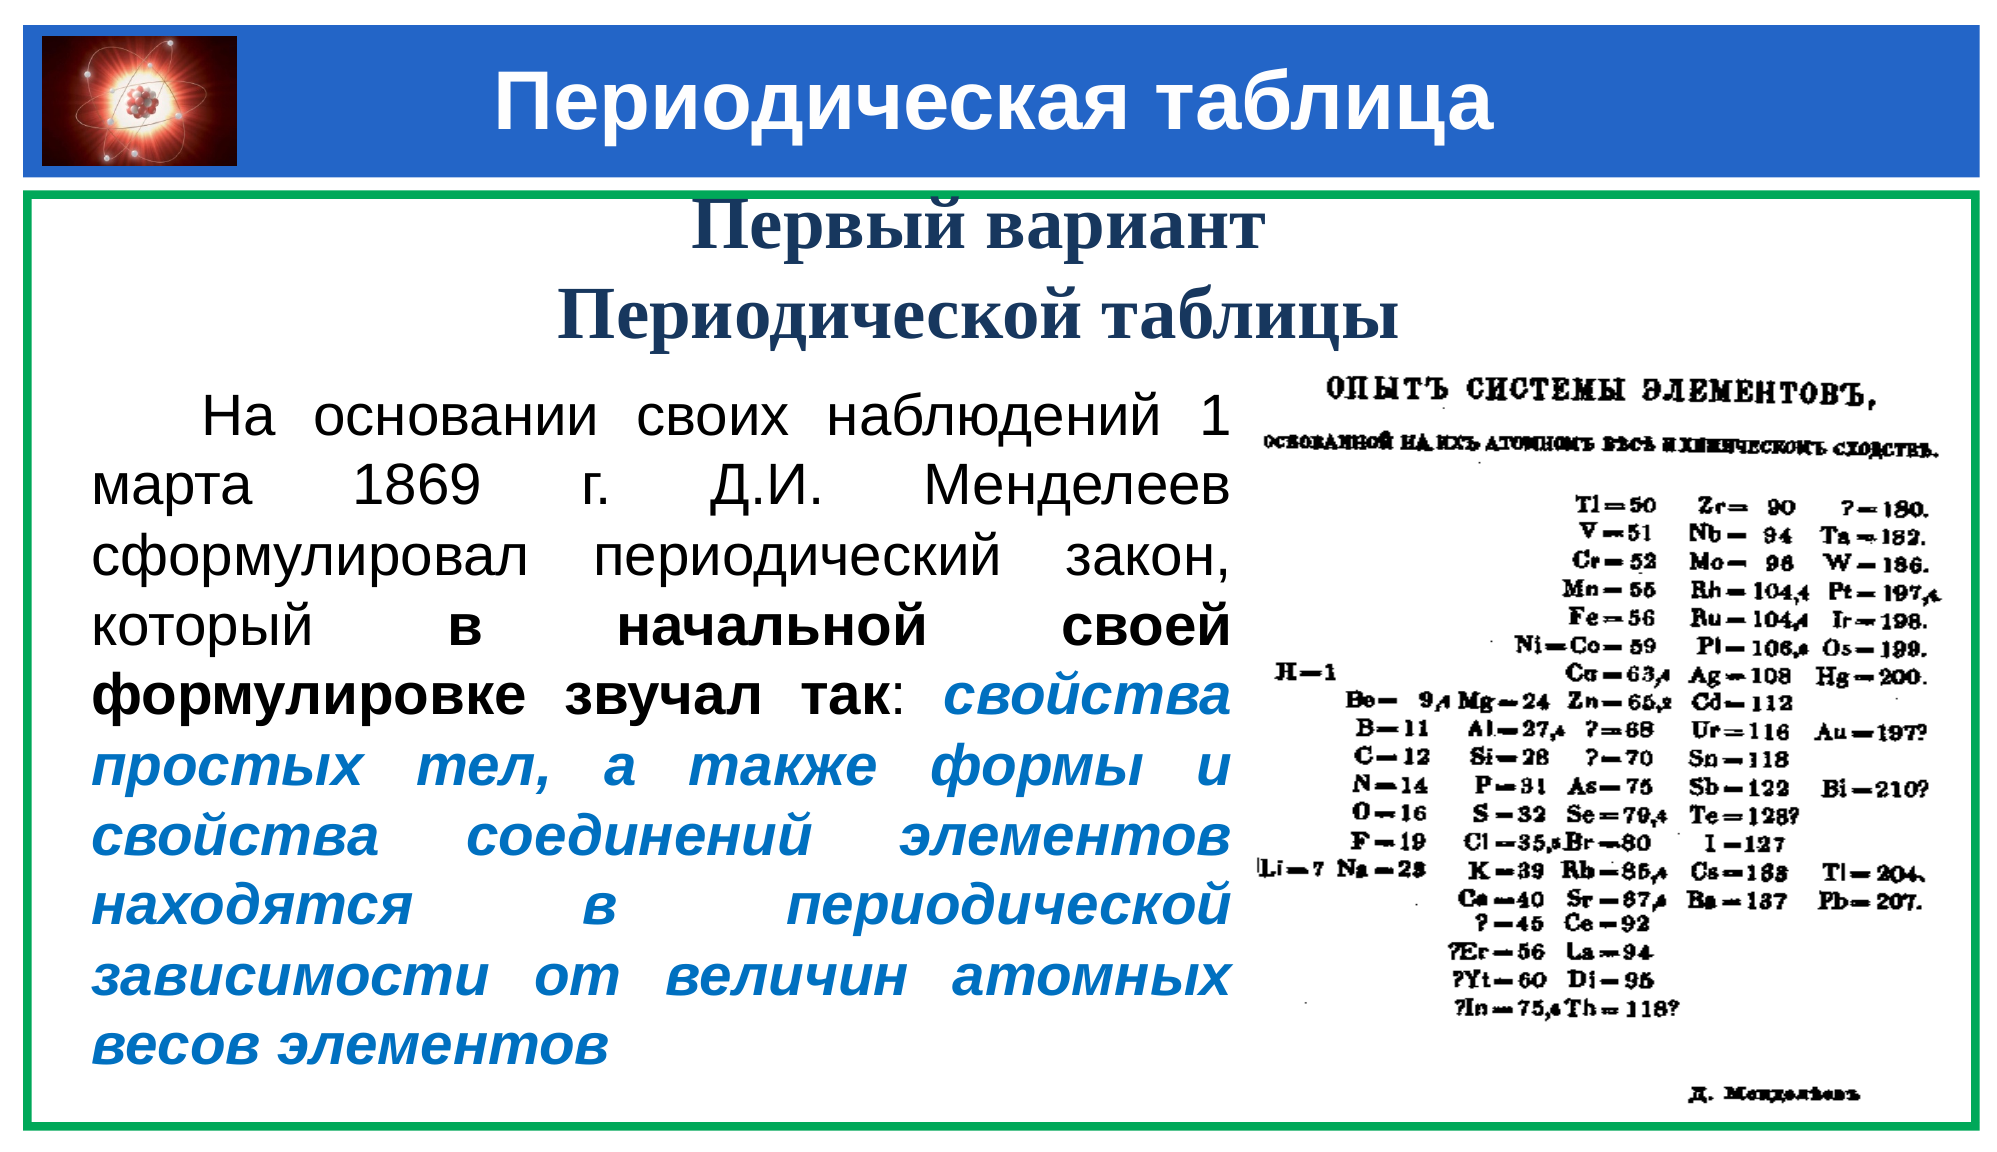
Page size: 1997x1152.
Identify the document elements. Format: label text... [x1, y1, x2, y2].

title Периодическая таблица [95, 0, 1893, 192]
picture [1244, 364, 1944, 1106]
list На основании своих наблюдений 1 марта 1869 г. Д.И. Менделеев сформулировал периодический закон, который в начальной своей формулировке звучал так: свойства простых тел, а также формы и свойства соединений элементов находятся в периодической зависимости от величин атомных весов элементов [72, 376, 1233, 1037]
text_box Первый вариант Периодической таблицы [423, 165, 1535, 361]
picture [42, 36, 237, 166]
